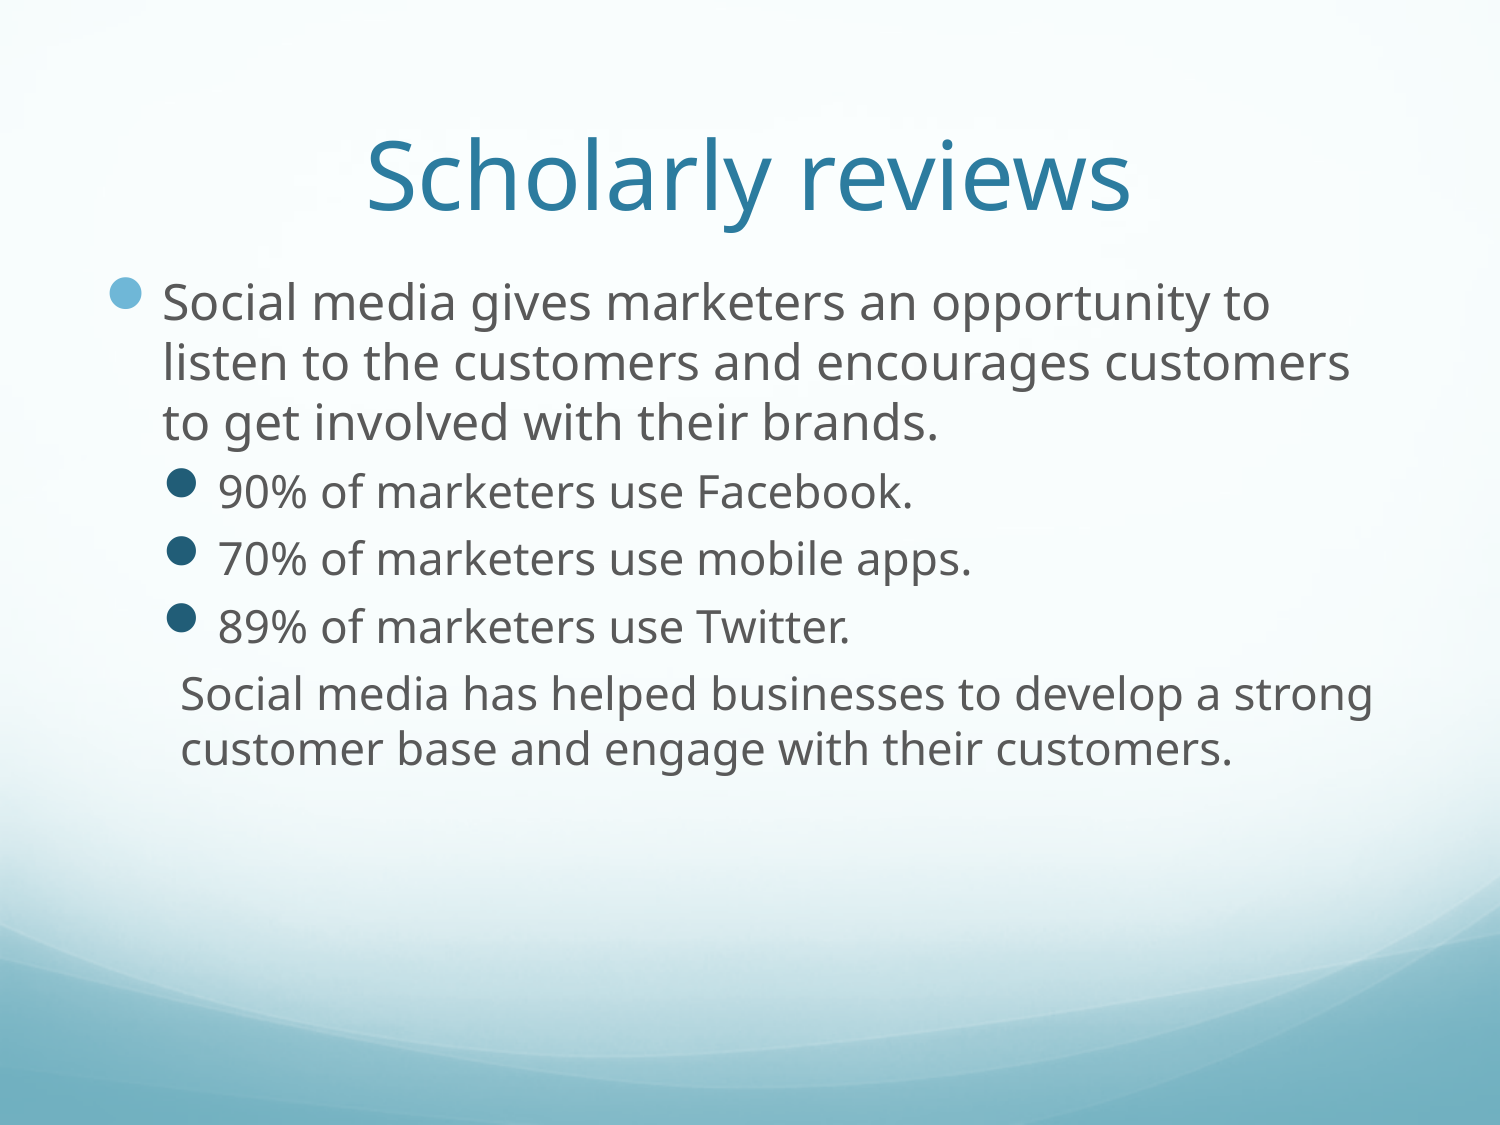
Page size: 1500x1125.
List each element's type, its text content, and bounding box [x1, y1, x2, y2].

list Social media gives marketers an opportunity to listen to the customers and encourages customers to get involved with their brands. 90% of marketers use Facebook. 70% of marketers use mobile apps. 89% of marketers use Twitter. Social media has helped businesses to develop a strong customer base and engage with their customers. [90, 262, 1410, 975]
title Scholarly reviews [90, 17, 1410, 237]
